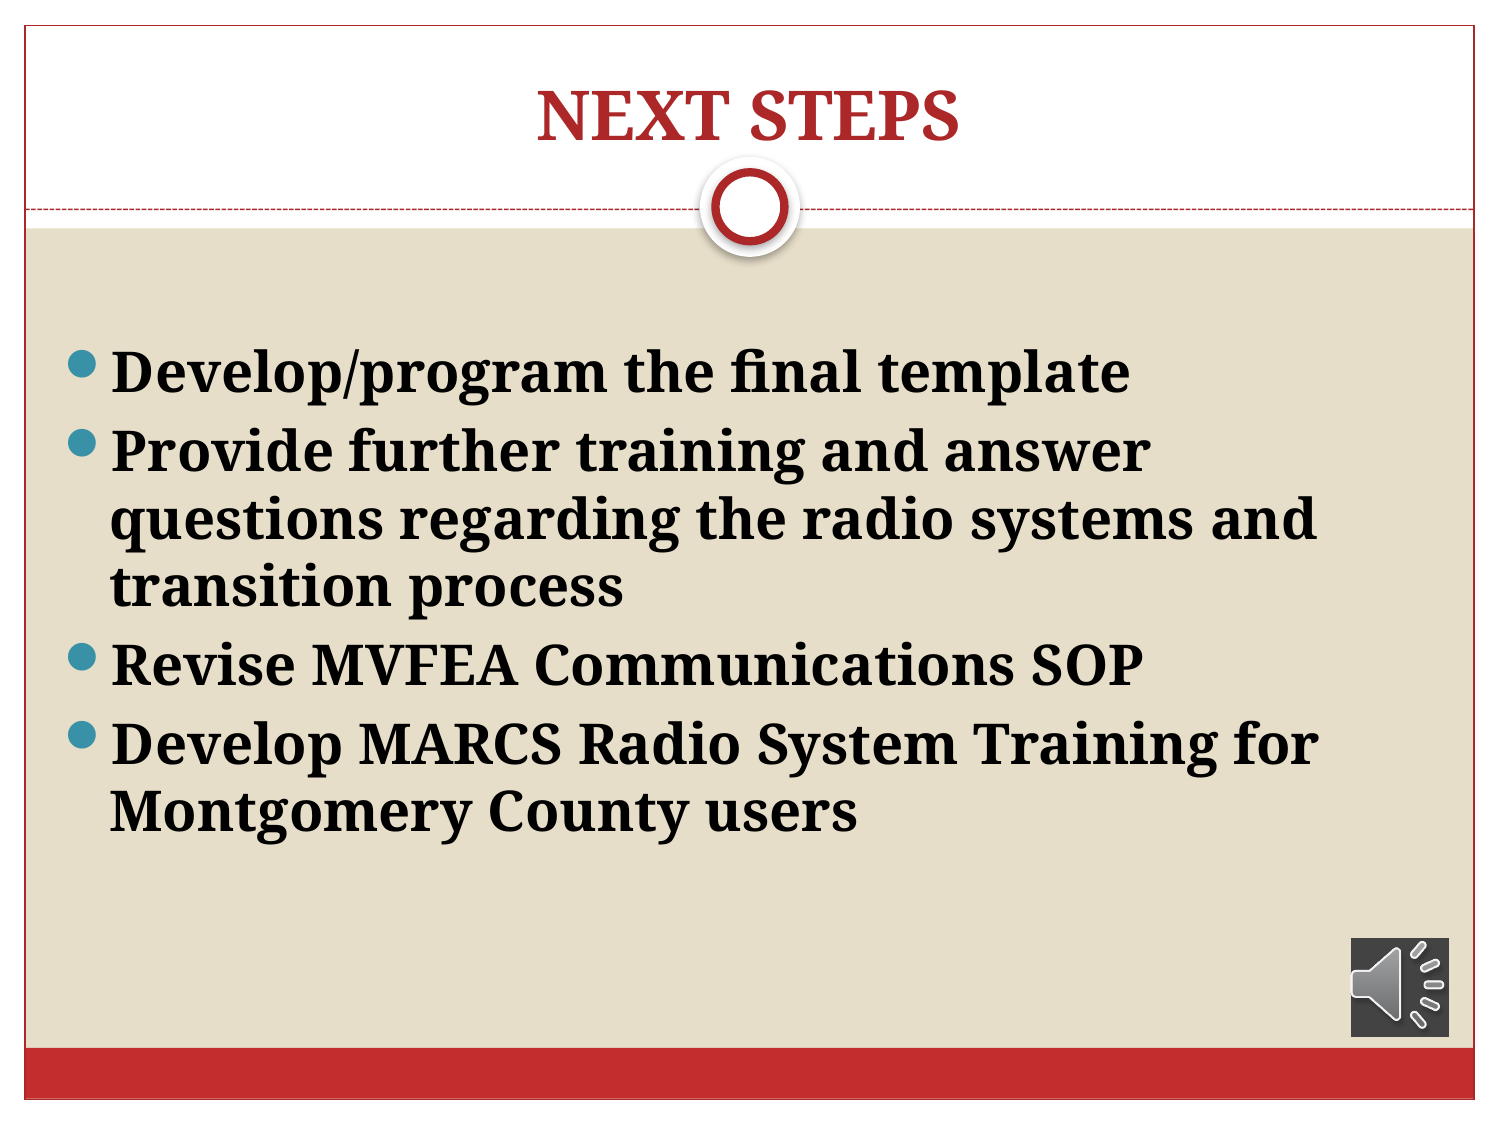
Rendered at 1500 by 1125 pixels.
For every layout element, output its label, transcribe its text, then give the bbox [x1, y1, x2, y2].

title NEXT STEPS [49, 37, 1450, 162]
picture [1349, 937, 1451, 1038]
list Develop/program the final template Provide further training and answer questions regarding the radio systems and transition process Revise MVFEA Communications SOP Develop MARCS Radio System Training for Montgomery County users [49, 250, 1445, 1001]
